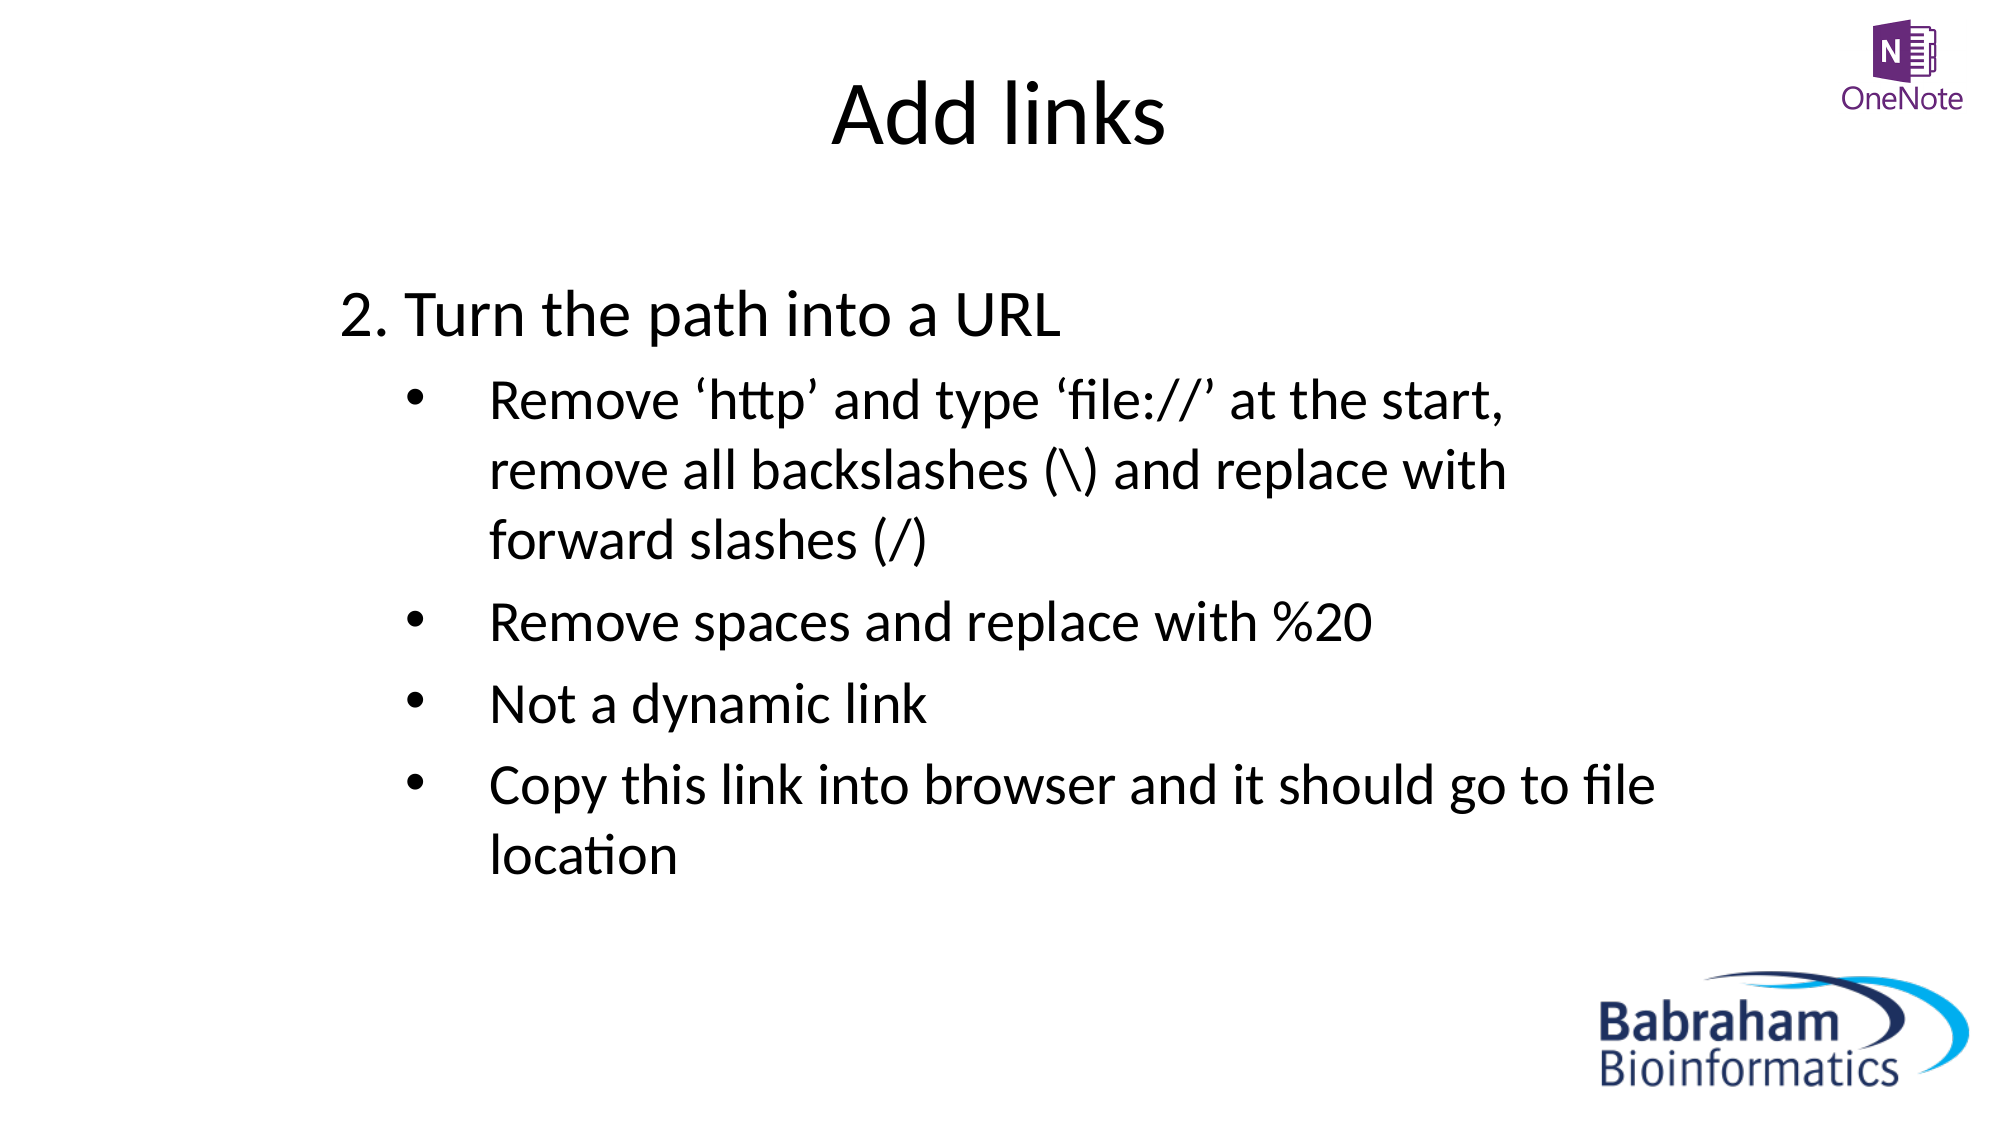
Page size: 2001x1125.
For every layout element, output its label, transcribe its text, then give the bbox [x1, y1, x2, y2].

picture [1578, 960, 1978, 1102]
text_box Add links [324, 45, 1675, 233]
picture [1838, 18, 1967, 114]
text_box 2. Turn the path into a URL Remove ‘http’ and type ‘file://’ at the start, remove all backslashes (\) and replace with forward slashes (/) Remove spaces and replace with %20 Not a dynamic link Copy this link into browser and it should go to file location [324, 262, 1675, 1005]
